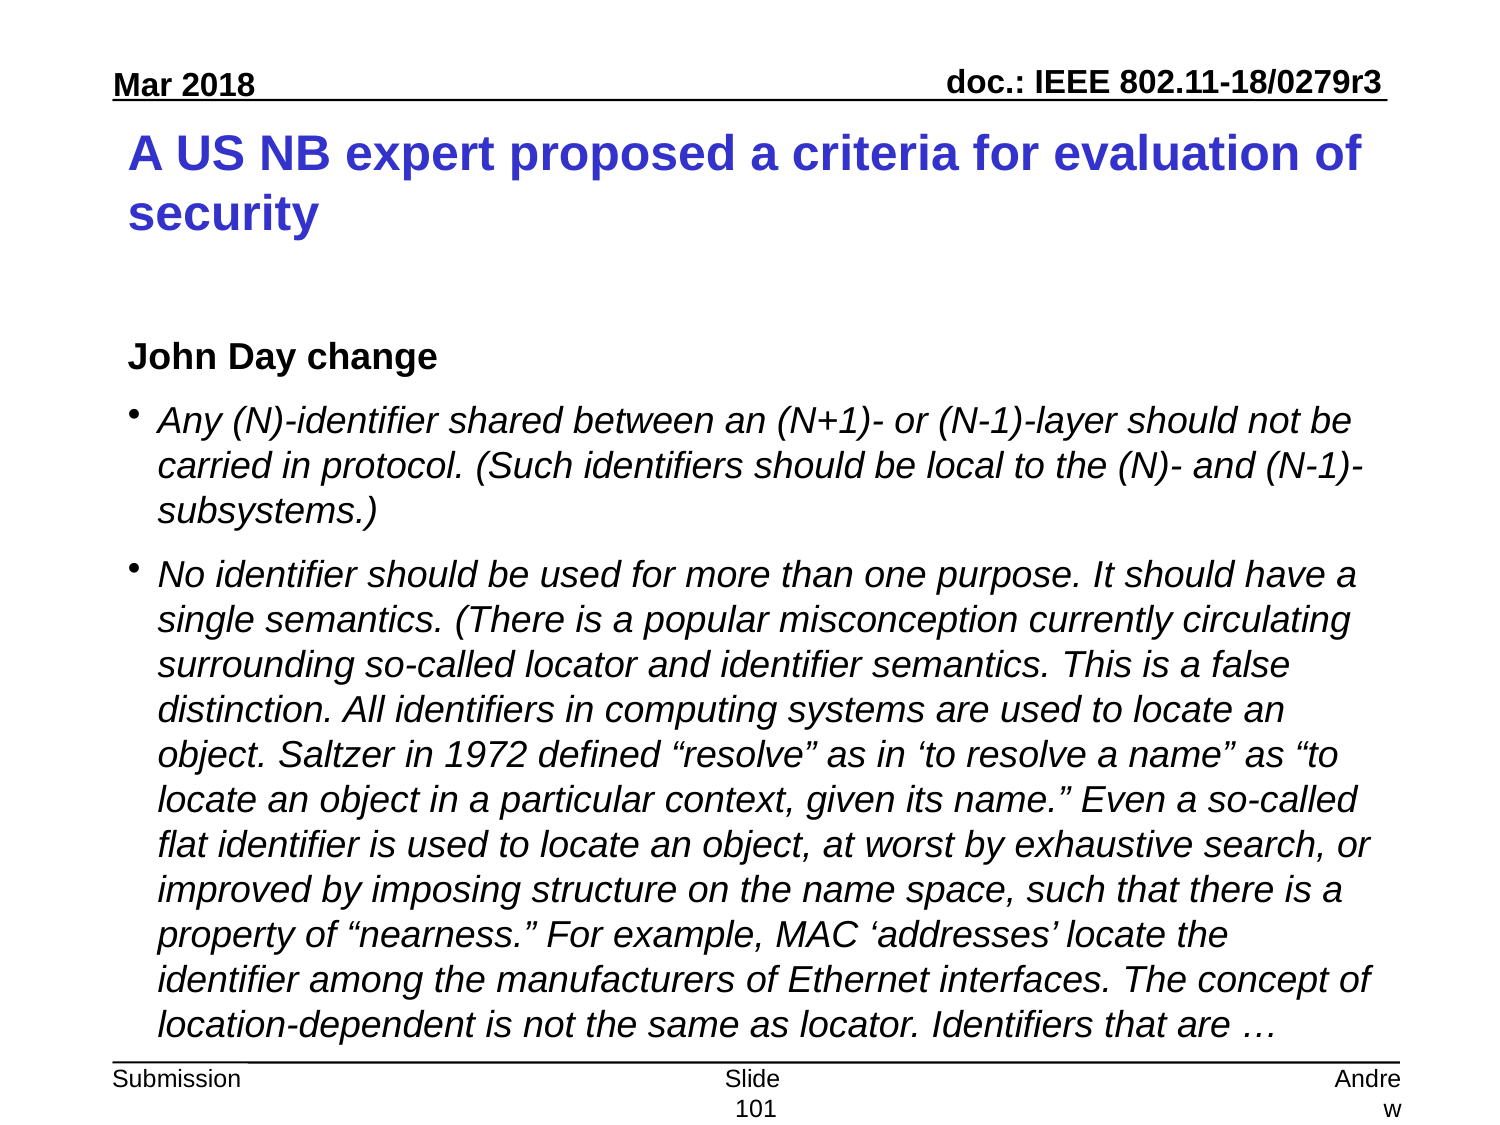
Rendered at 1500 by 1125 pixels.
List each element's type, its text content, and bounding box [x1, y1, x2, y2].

list John Day change Any (N)-identifier shared between an (N+1)- or (N-1)-layer should not be carried in protocol. (Such identifiers should be local to the (N)- and (N-1)-subsystems.) No identifier should be used for more than one purpose. It should have a single semantics. (There is a popular misconception currently circulating surrounding so-called locator and identifier semantics. This is a false distinction. All identifiers in computing systems are used to locate an object. Saltzer in 1972 defined “resolve” as in ‘to resolve a name” as “to locate an object in a particular context, given its name.” Even a so-called flat identifier is used to locate an object, at worst by exhaustive search, or improved by imposing structure on the name space, such that there is a property of “nearness.” For example, MAC ‘addresses’ locate the identifier among the manufacturers of Ethernet interfaces. The concept of location-dependent is not the same as locator. Identifiers that are … [112, 324, 1388, 1000]
footer Andrew Myles, Cisco [1320, 1061, 1402, 1093]
slide_number Slide 101 [709, 1061, 803, 1093]
title A US NB expert proposed a criteria for evaluation of security [112, 112, 1388, 288]
